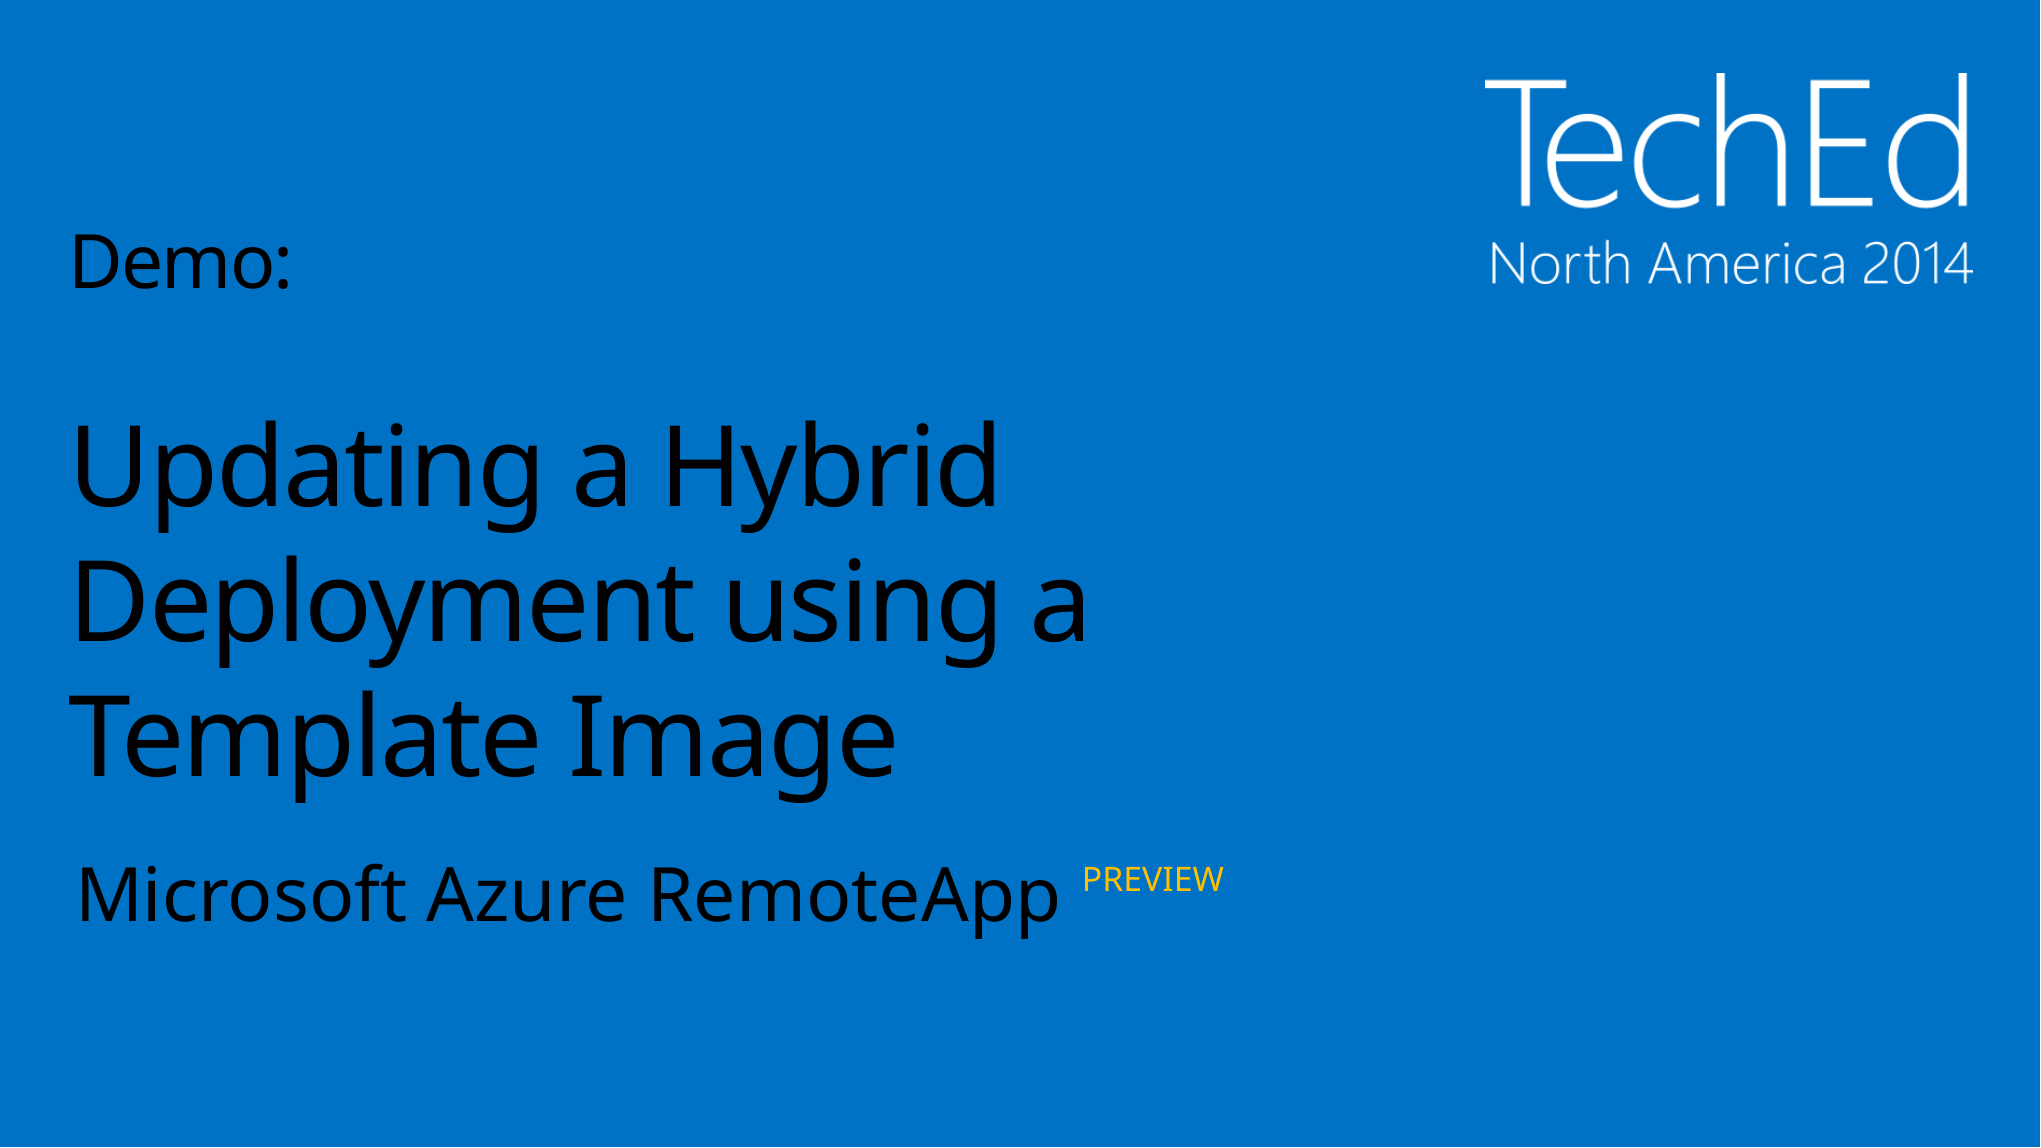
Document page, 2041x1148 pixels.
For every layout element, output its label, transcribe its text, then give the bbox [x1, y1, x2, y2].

picture [1485, 73, 1973, 284]
list Microsoft Azure RemoteApp Preview [45, 742, 1396, 949]
title Demo: Updating a Hybrid Deployment using a Template Image [45, 198, 1583, 650]
